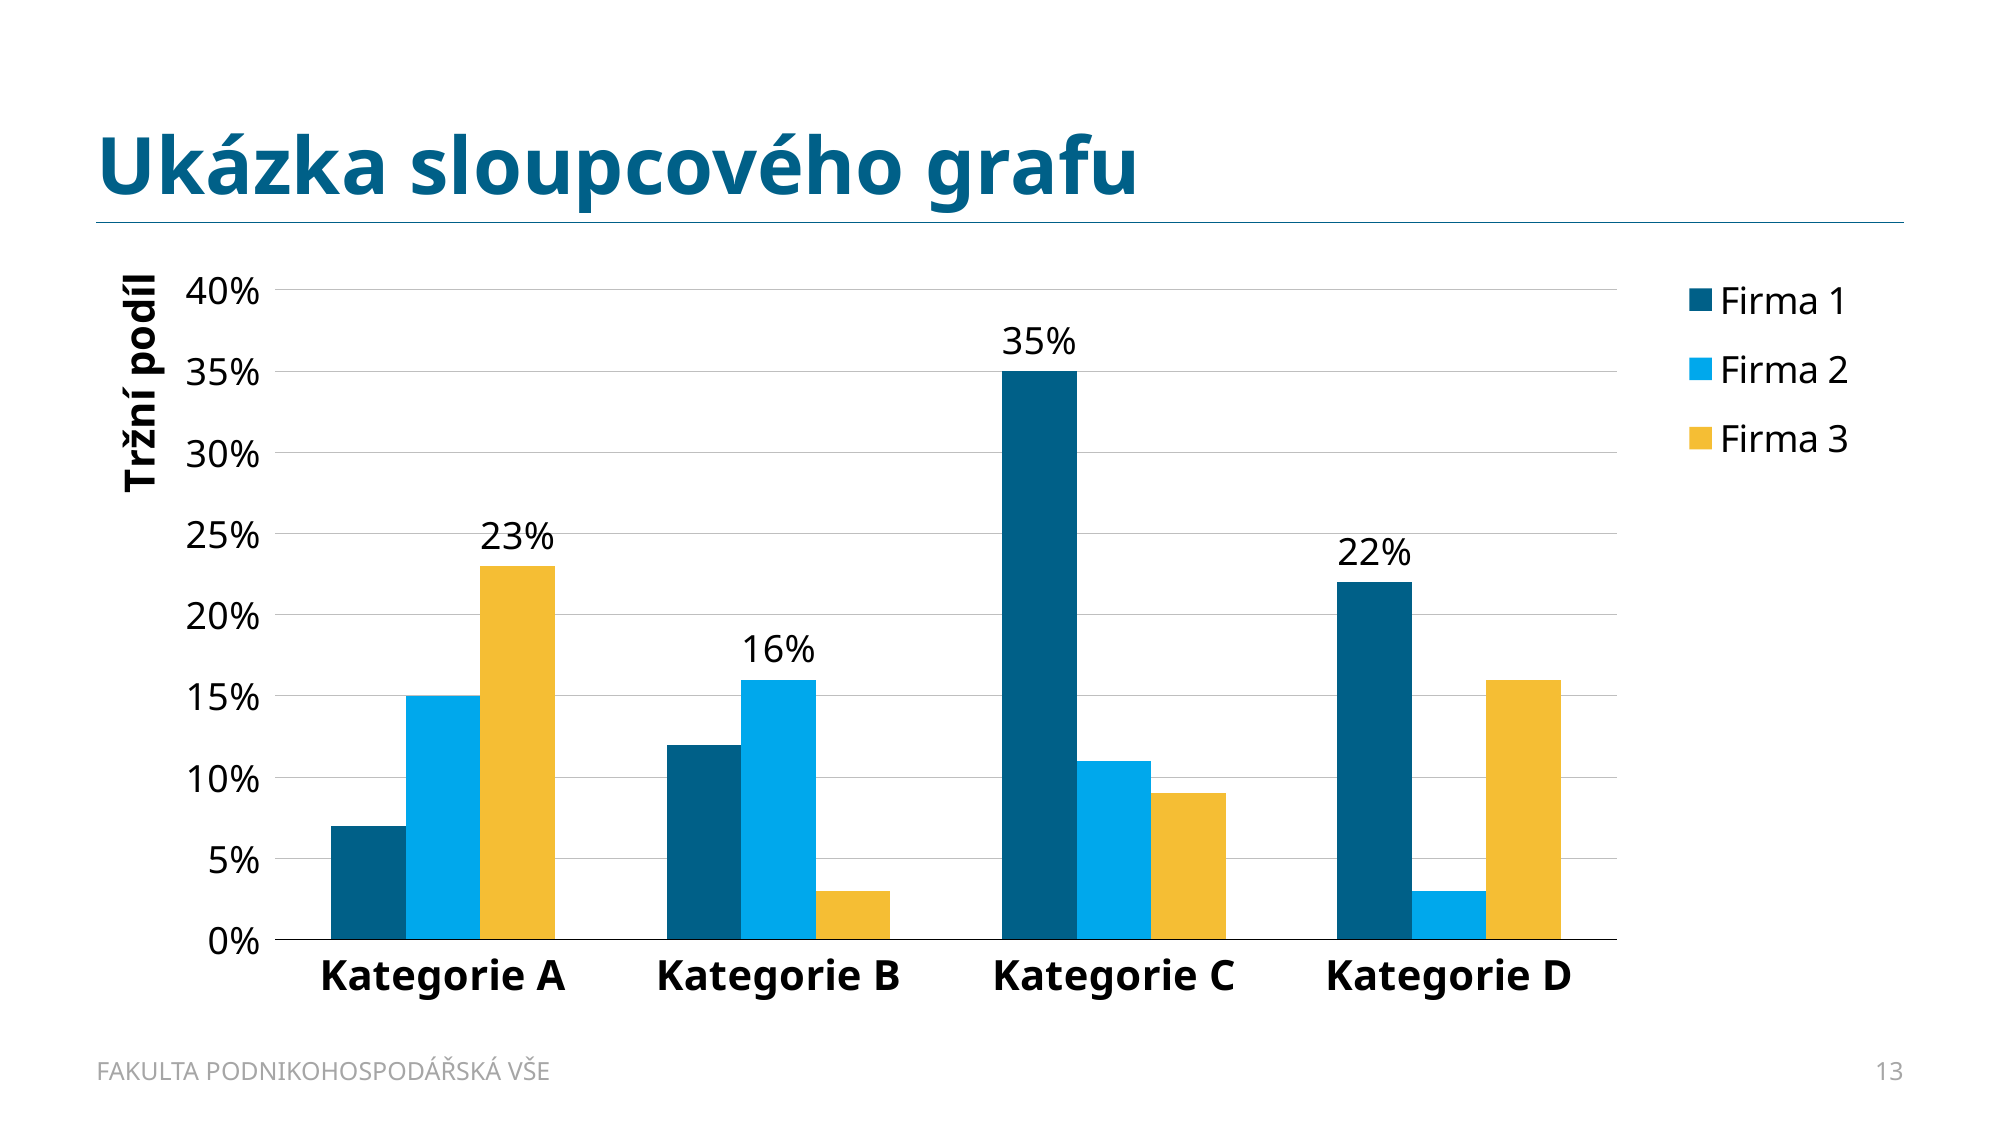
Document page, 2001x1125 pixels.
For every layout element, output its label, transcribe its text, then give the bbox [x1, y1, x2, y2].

chart [96, 255, 1904, 1024]
slide_number 13 [1827, 1057, 1904, 1088]
footer FAKULTA PODNIKOHOSPODÁŘSKÁ VŠE [96, 1057, 1621, 1088]
title Ukázka sloupcového grafu [96, 125, 1904, 212]
